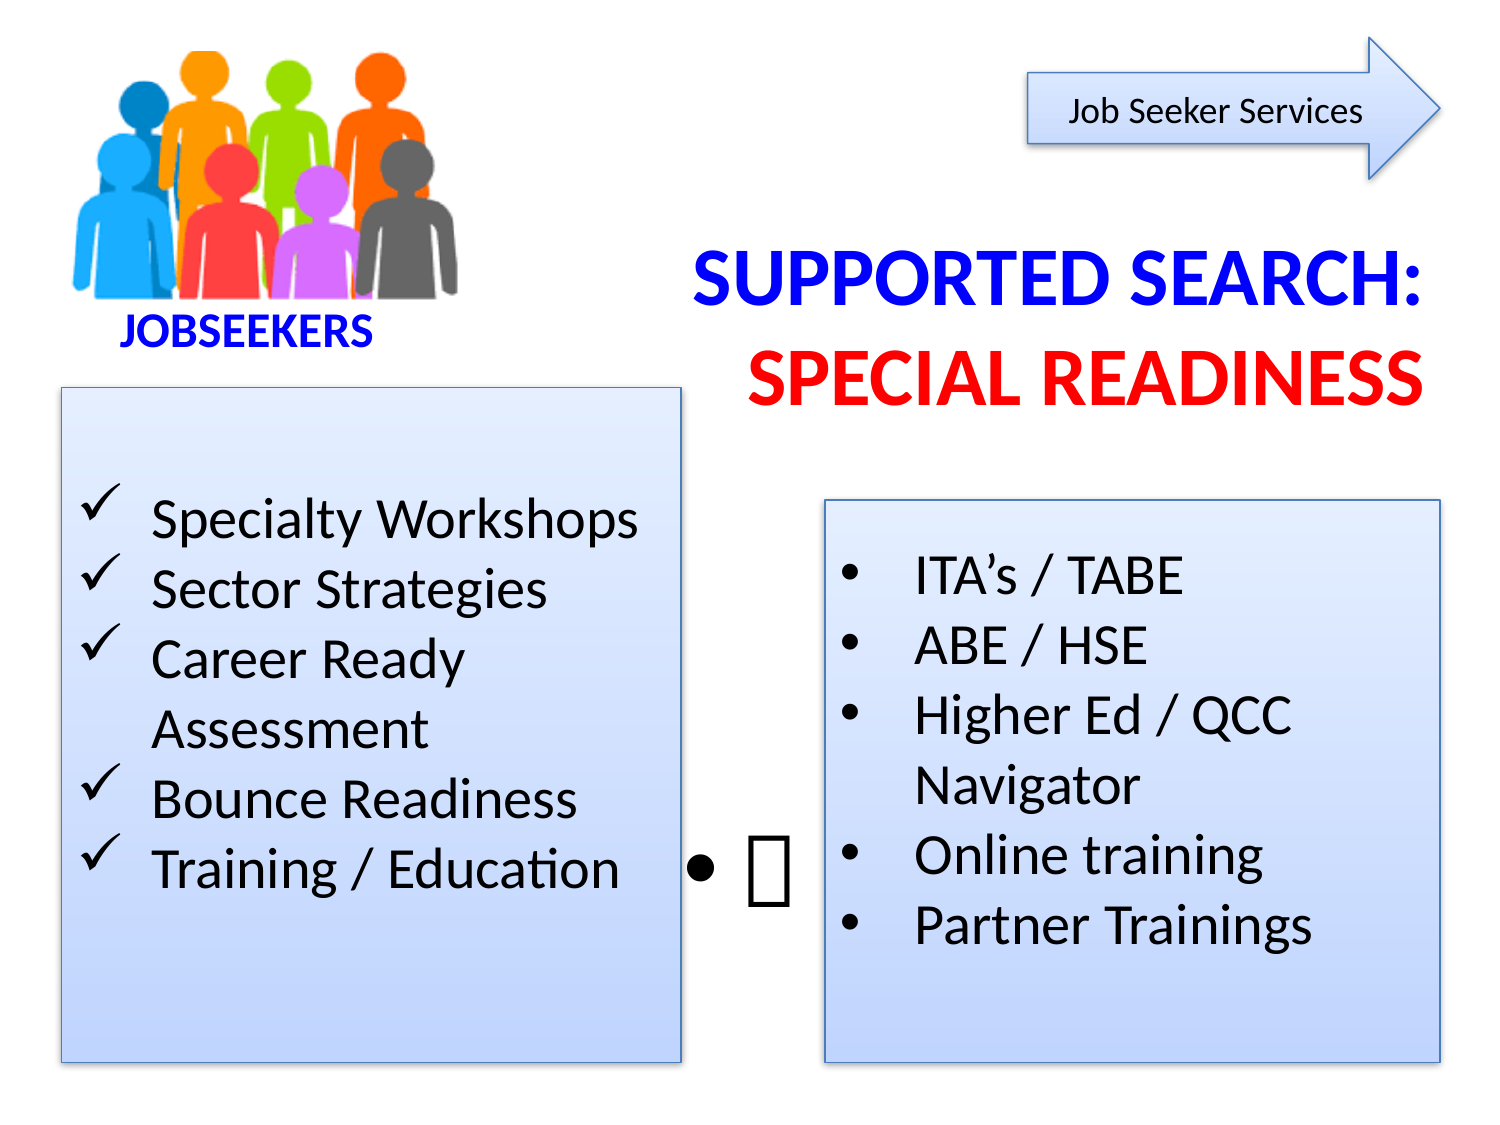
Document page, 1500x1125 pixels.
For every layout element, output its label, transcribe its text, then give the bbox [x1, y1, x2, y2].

text_box Specialty Workshops Sector Strategies Career Ready Assessment Bounce Readiness Training / Education [61, 387, 682, 1063]
text_box SUPPORTED SEARCH: SPECIAL READINESS [477, 214, 1440, 430]
text_box JOBSEEKERS [60, 314, 434, 365]
picture [61, 51, 469, 307]
text_box ITA’s / TABE ABE / HSE Higher Ed / QCC Navigator Online training Partner Trainings [824, 499, 1441, 1063]
text_box Job Seeker Services [1026, 36, 1441, 180]
text_box  [668, 800, 825, 935]
